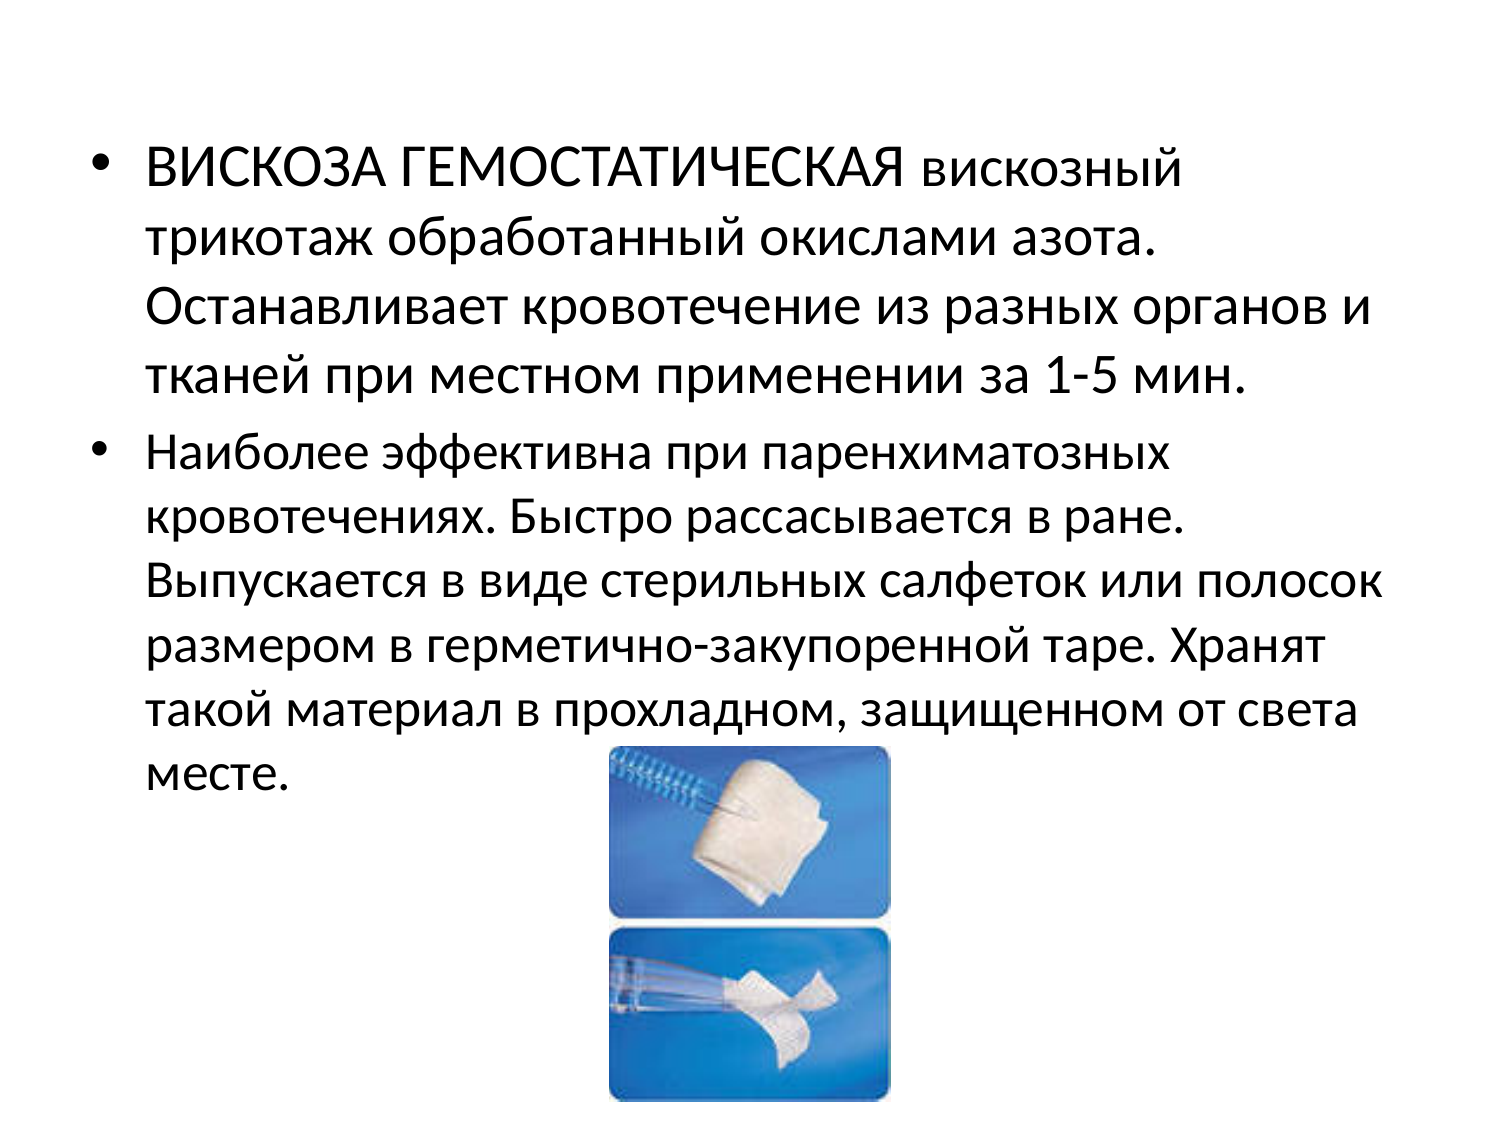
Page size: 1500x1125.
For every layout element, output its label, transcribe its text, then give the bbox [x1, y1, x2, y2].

picture [609, 746, 891, 1102]
list ВИСКОЗА ГЕМОСТАТИЧЕСКАЯ вискозный трикотаж обработанный окислами азота. Останавливает кровотечение из разных органов и тканей при местном применении за 1-5 мин. Наиболее эффективна при паренхиматозных кровотечениях. Быстро рассасывается в ране. Выпускается в виде стерильных салфеток или полосок размером в герметично-закупоренной таре. Хранят такой материал в прохладном, защищенном от света месте. [75, 117, 1425, 821]
